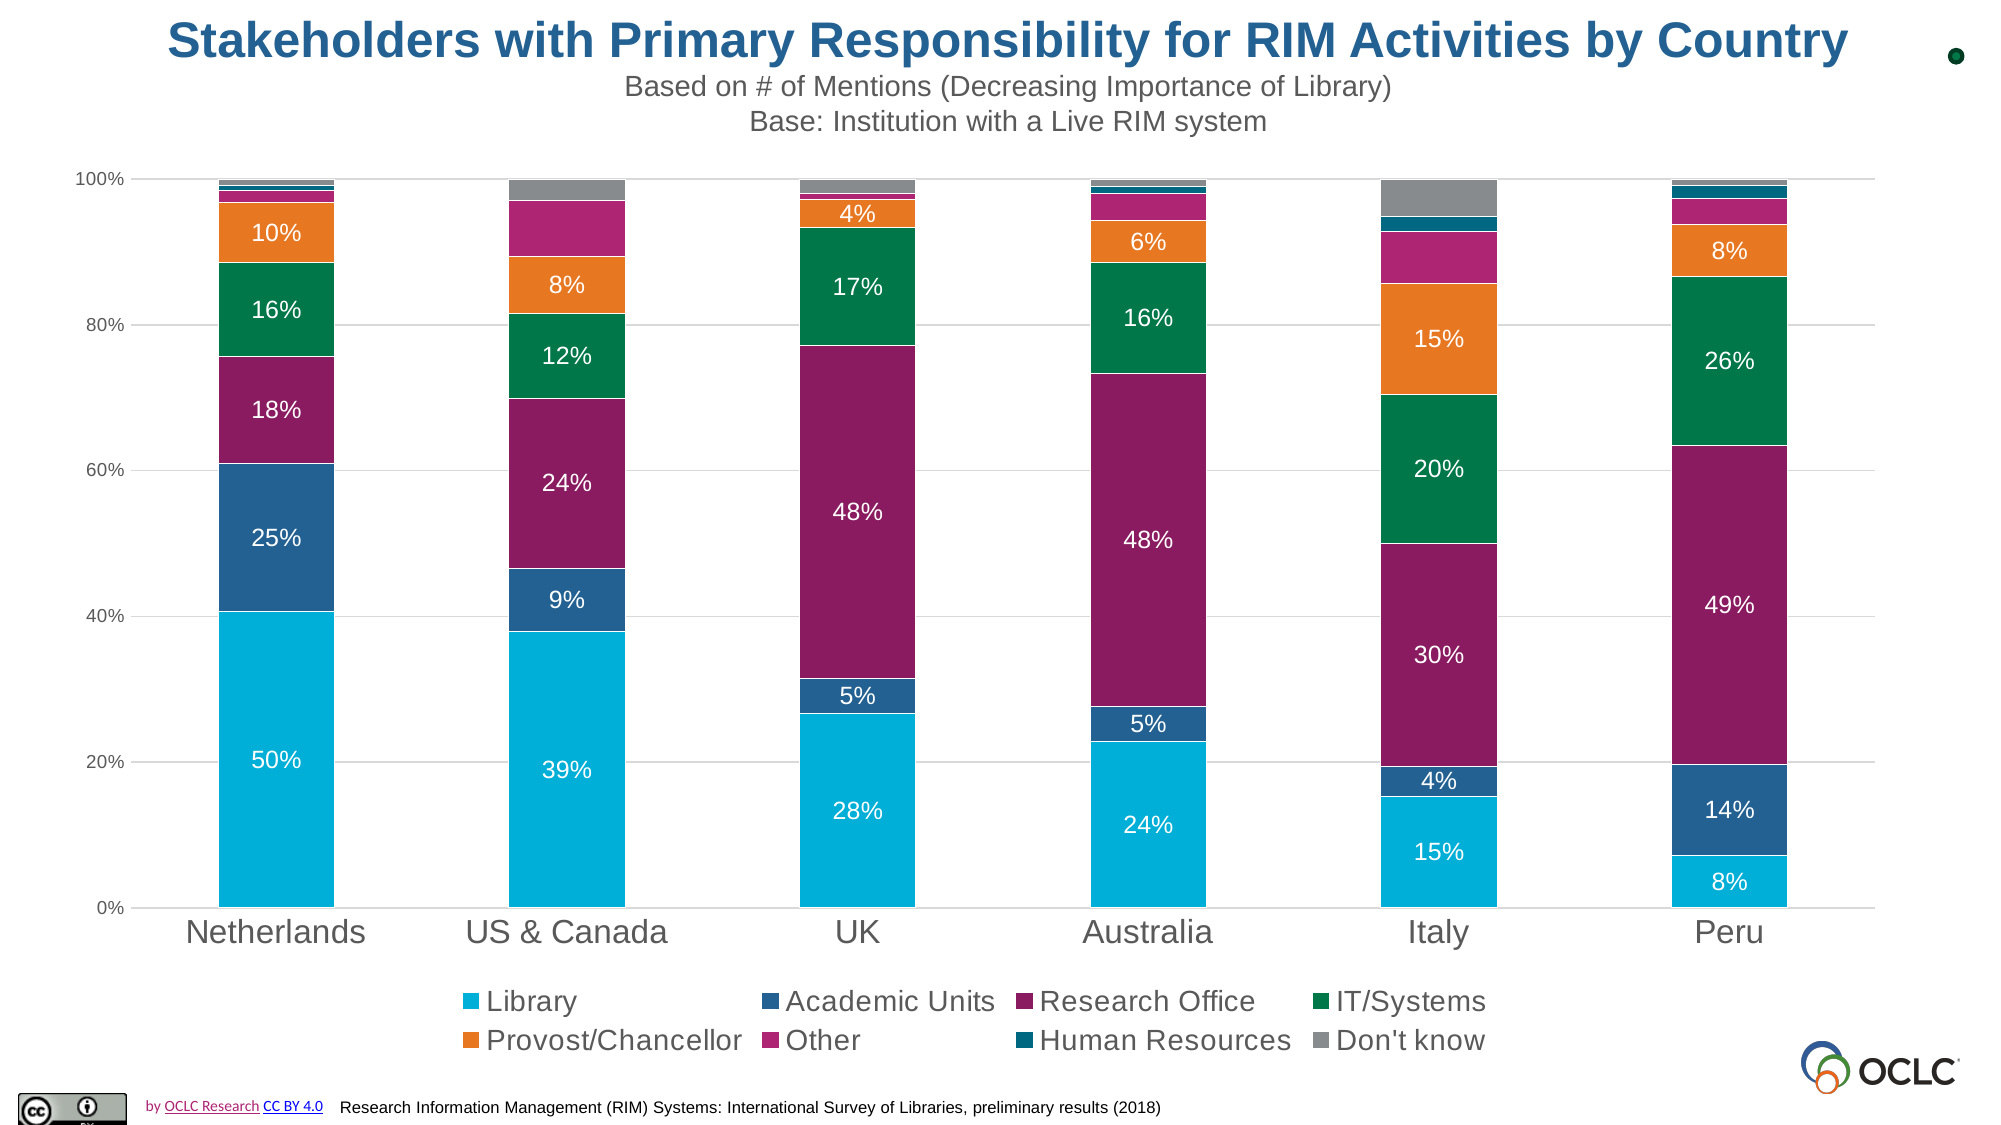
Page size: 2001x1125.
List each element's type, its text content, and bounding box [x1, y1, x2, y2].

text_box Stakeholders with Primary Responsibility for RIM Activities by Country Based on # of Mentions (Decreasing Importance of Library) Base: Institution with a Live RIM system [152, 0, 1865, 147]
text_box by OCLC Research CC BY 4.0 [127, 1088, 390, 1125]
text_box [1947, 47, 1965, 65]
chart [37, 149, 1913, 1063]
picture [1801, 1041, 1960, 1094]
text_box Research Information Management (RIM) Systems: International Survey of Libraries, preliminary results (2018) [324, 1089, 1232, 1125]
picture [18, 1093, 128, 1125]
